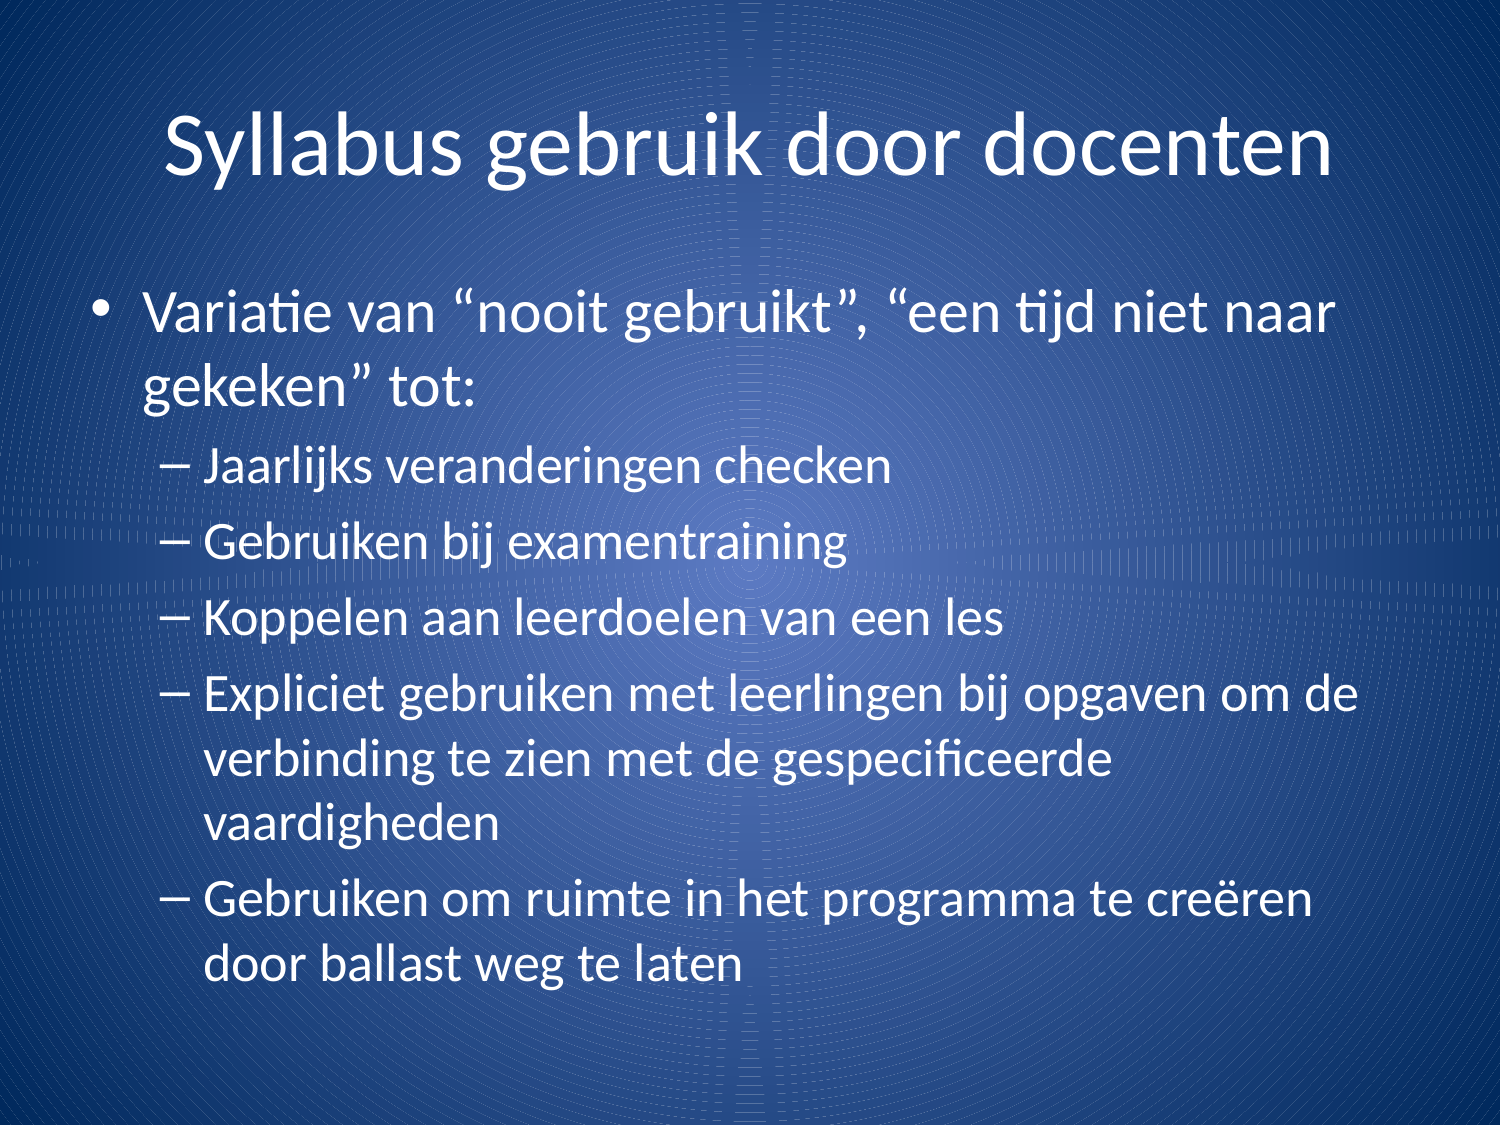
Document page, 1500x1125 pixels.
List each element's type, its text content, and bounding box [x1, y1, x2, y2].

title Syllabus gebruik door docenten [75, 45, 1425, 233]
list Variatie van “nooit gebruikt”, “een tijd niet naar gekeken” tot: Jaarlijks veranderingen checken Gebruiken bij examentraining Koppelen aan leerdoelen van een les Expliciet gebruiken met leerlingen bij opgaven om de verbinding te zien met de gespecificeerde vaardigheden Gebruiken om ruimte in het programma te creëren door ballast weg te laten [75, 262, 1425, 1005]
